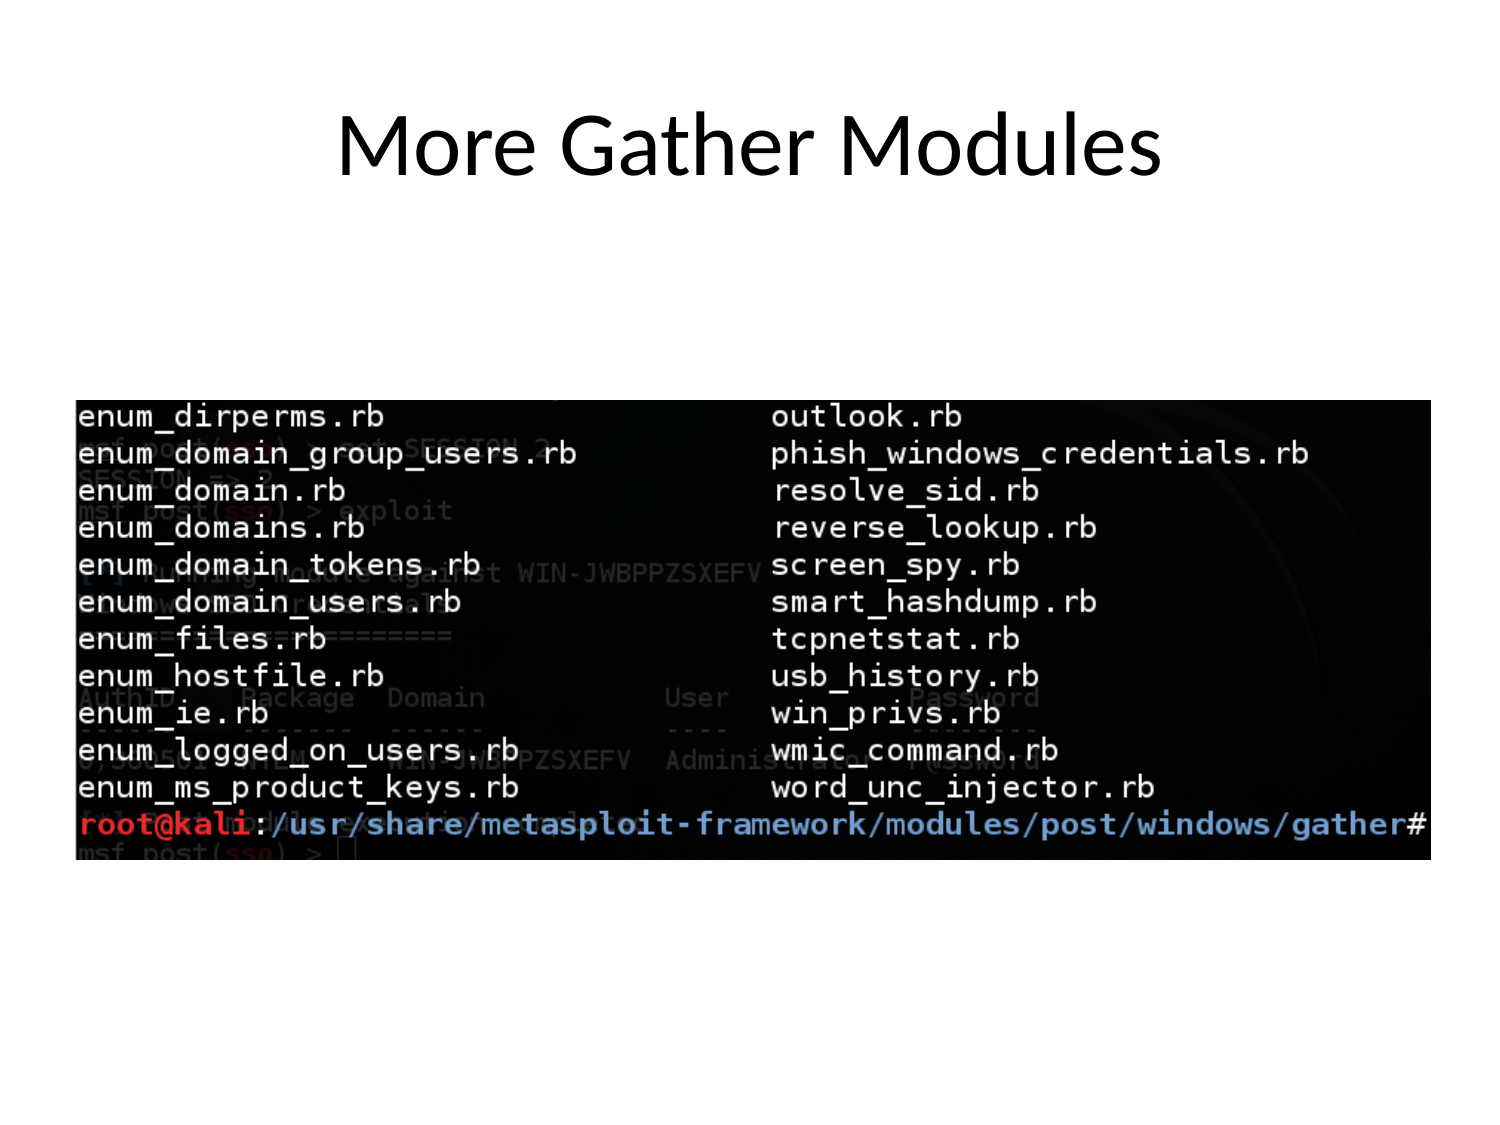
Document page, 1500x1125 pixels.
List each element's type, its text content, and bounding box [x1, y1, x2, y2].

picture [74, 399, 1431, 860]
title More Gather Modules [75, 45, 1425, 233]
